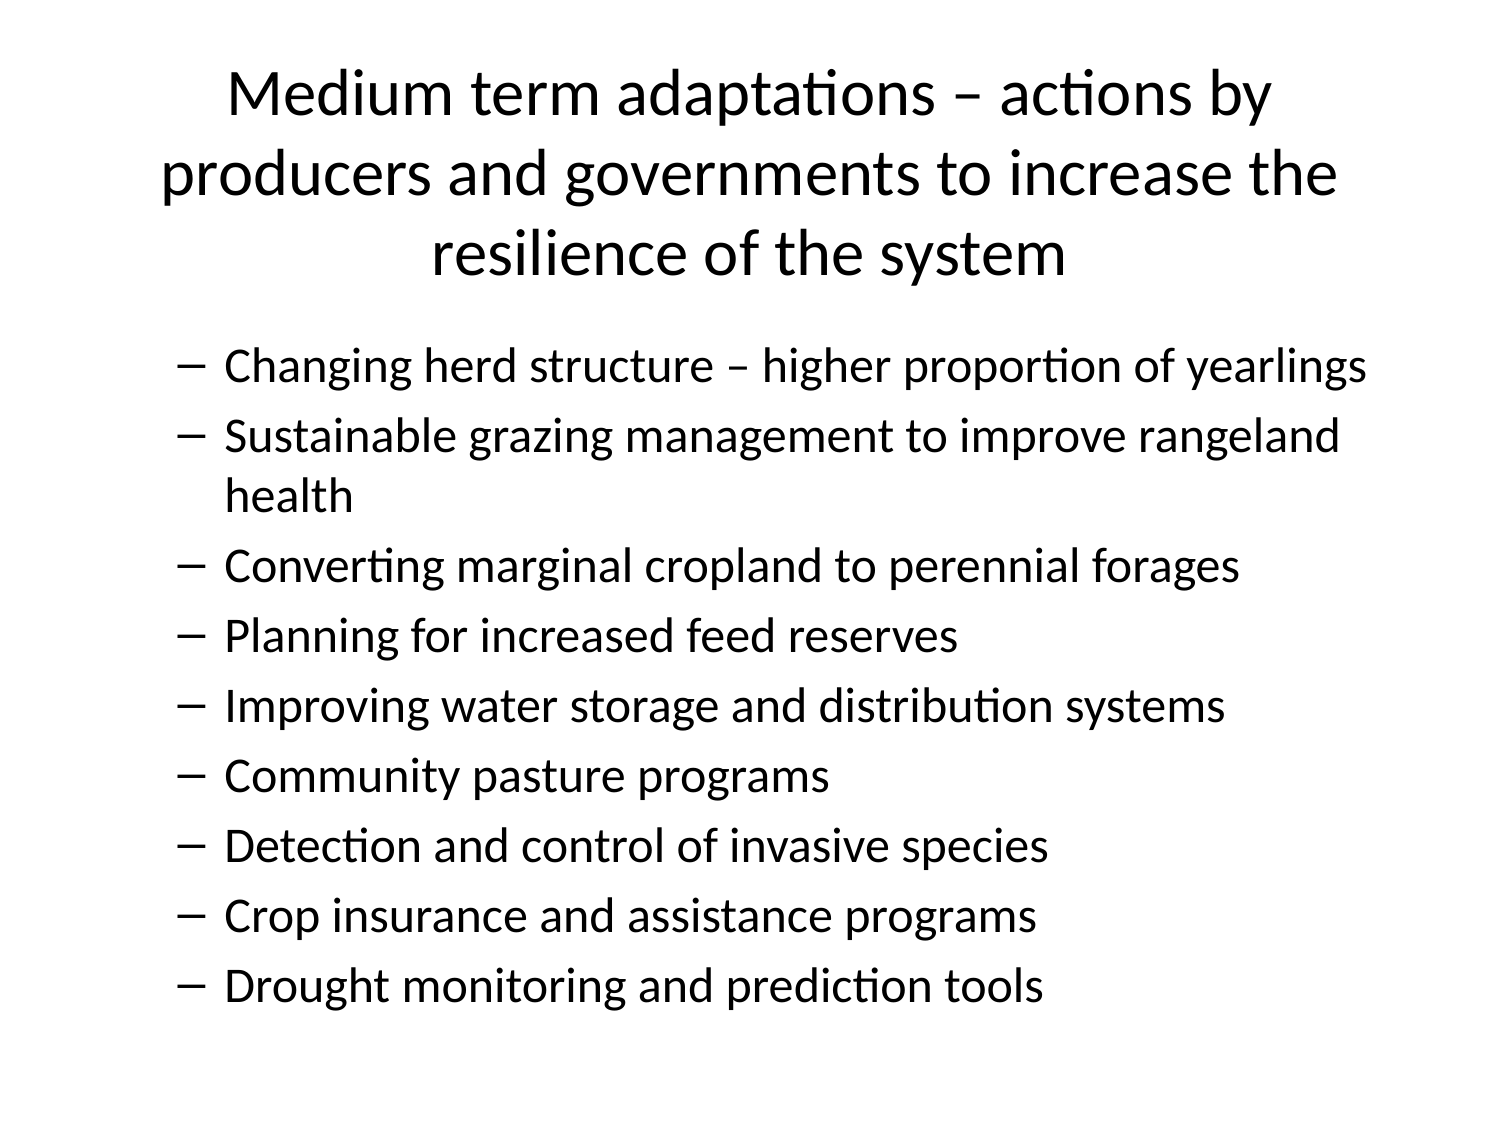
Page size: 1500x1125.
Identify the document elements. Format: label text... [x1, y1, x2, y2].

title Medium term adaptations – actions by producers and governments to increase the resilience of the system [75, 75, 1425, 263]
list Changing herd structure – higher proportion of yearlings Sustainable grazing management to improve rangeland health Converting marginal cropland to perennial forages Planning for increased feed reserves Improving water storage and distribution systems Community pasture programs Detection and control of invasive species Crop insurance and assistance programs Drought monitoring and prediction tools [87, 324, 1438, 1068]
